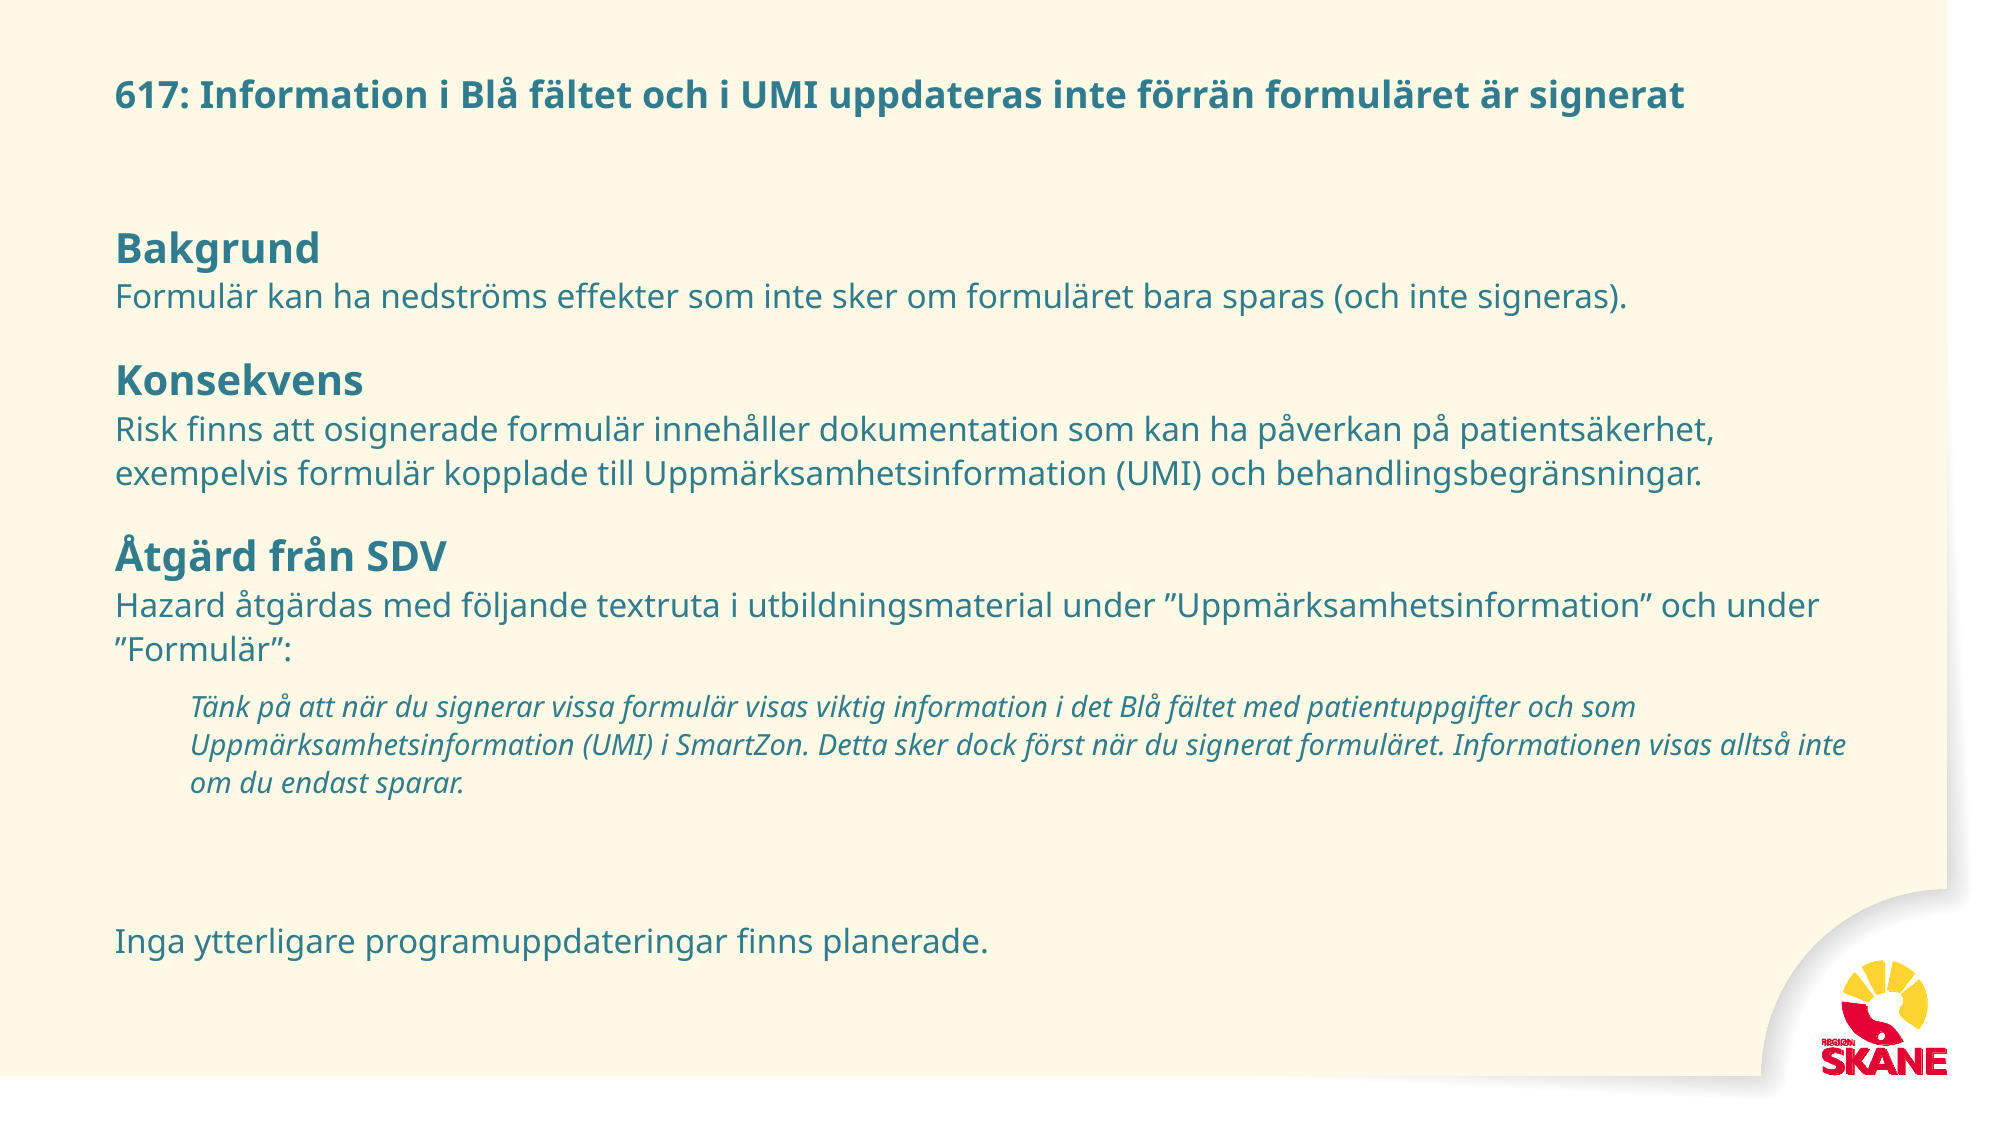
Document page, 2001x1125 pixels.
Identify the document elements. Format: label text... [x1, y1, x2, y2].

picture [0, 0, 2001, 1125]
list Bakgrund Formulär kan ha nedströms effekter som inte sker om formuläret bara sparas (och inte signeras). Konsekvens Risk finns att osignerade formulär innehåller dokumentation som kan ha påverkan på patientsäkerhet, exempelvis formulär kopplade till Uppmärksamhetsinformation (UMI) och behandlingsbegränsningar. Åtgärd från SDV Hazard åtgärdas med följande textruta i utbildningsmaterial under ”Uppmärksamhetsinformation” och under ”Formulär”: Tänk på att när du signerar vissa formulär visas viktig information i det Blå fältet med patientuppgifter och som Uppmärksamhetsinformation (UMI) i SmartZon. Detta sker dock först när du signerat formuläret. Informationen visas alltså inte om du endast sparar. Inga ytterligare programuppdateringar finns planerade. [99, 209, 1900, 1005]
title 617: Information i Blå fältet och i UMI uppdateras inte förrän formuläret är signerat [99, 58, 1900, 182]
